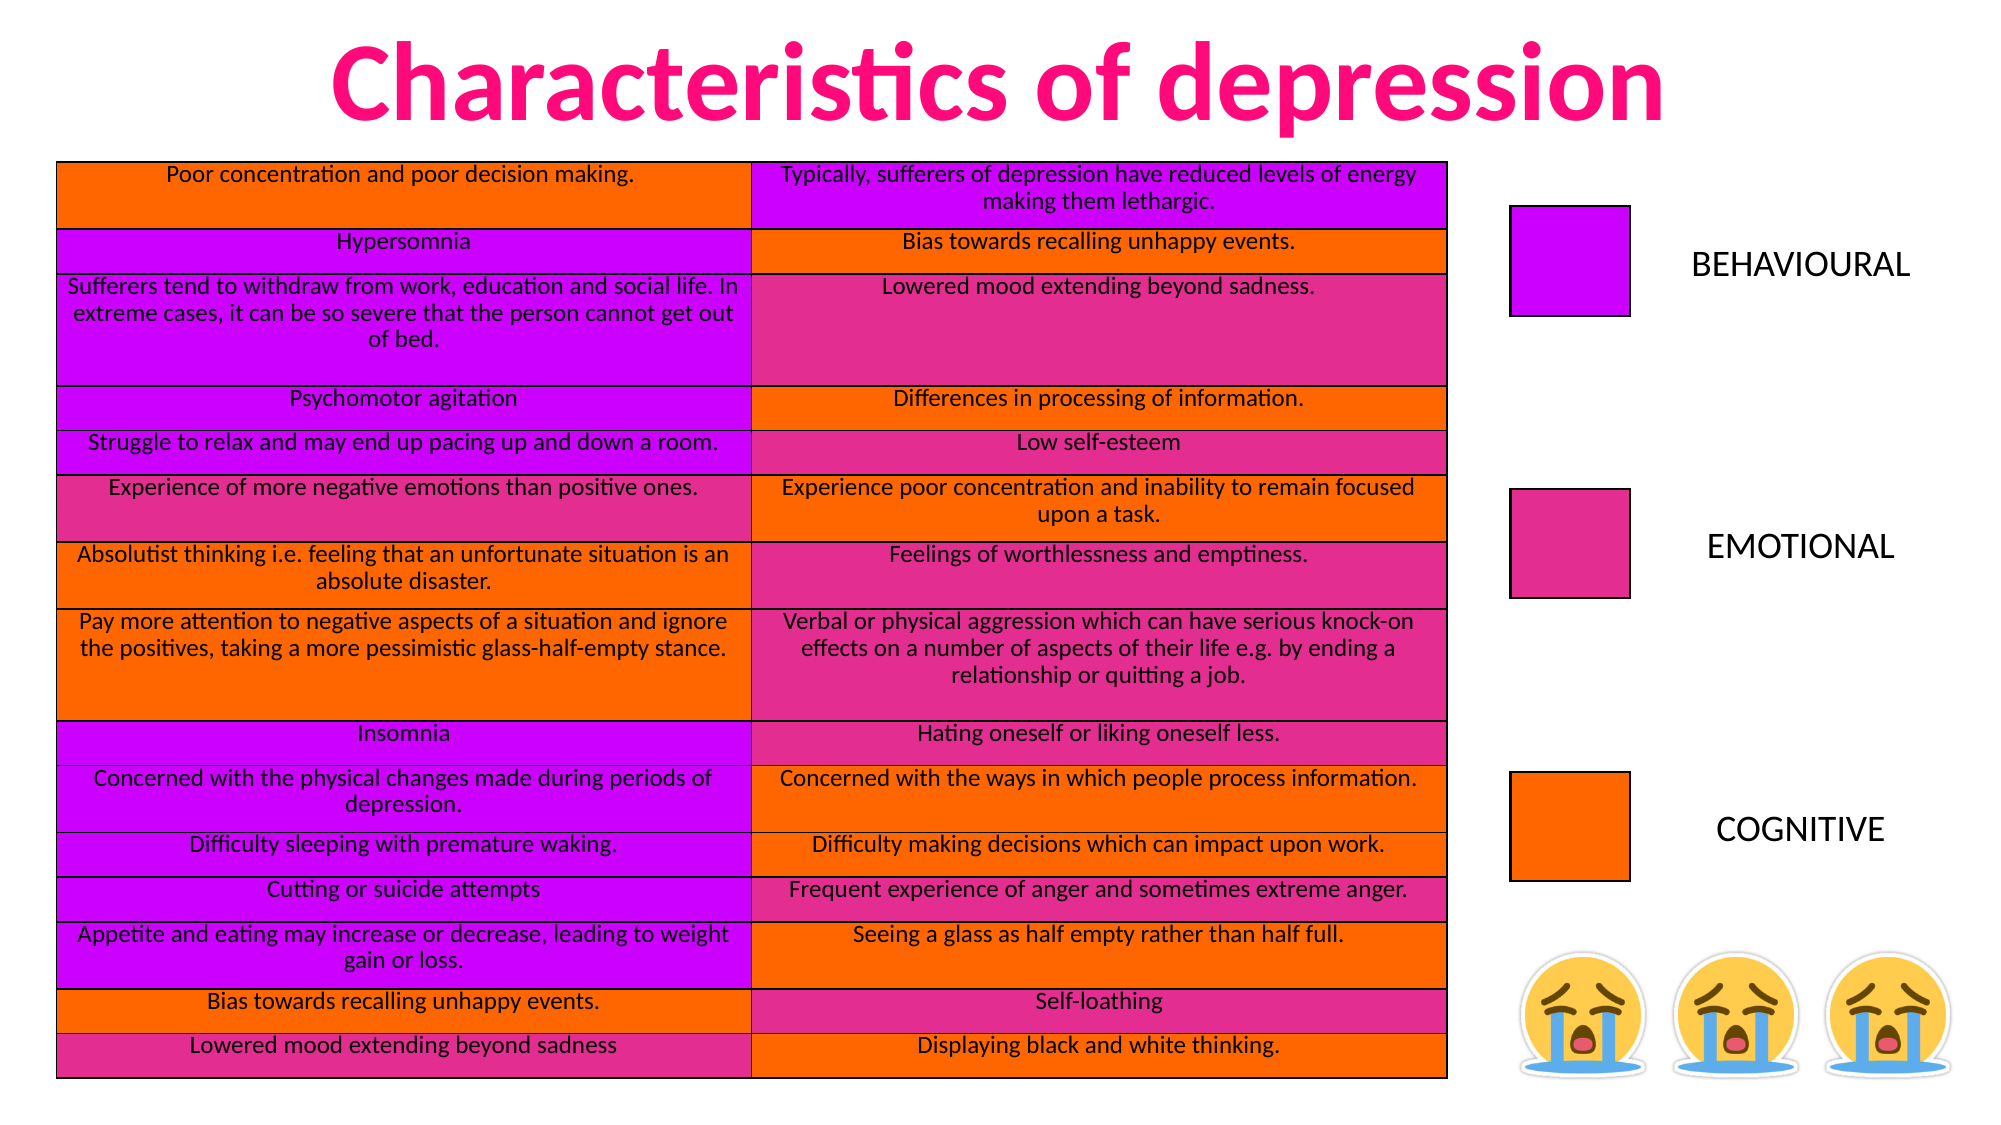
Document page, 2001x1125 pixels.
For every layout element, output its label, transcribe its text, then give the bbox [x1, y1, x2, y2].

picture [1663, 948, 1809, 1081]
text_box Characteristics of depression [0, 0, 2000, 150]
table_cell Experience poor concentration and inability to remain focused upon a task. [752, 476, 1446, 541]
table_cell Frequent experience of anger and sometimes extreme anger. [752, 878, 1446, 921]
table_cell Bias towards recalling unhappy events. [752, 230, 1446, 273]
table_cell Psychomotor agitation [57, 387, 751, 430]
table_cell Concerned with the physical changes made during periods of depression. [57, 766, 751, 832]
table_cell Low self-esteem [752, 431, 1446, 474]
table_cell Experience of more negative emotions than positive ones. [57, 476, 751, 541]
table_cell Differences in processing of information. [752, 387, 1446, 430]
table_cell Lowered mood extending beyond sadness [57, 1034, 751, 1077]
text_box BEHAVIOURAL [1647, 205, 1955, 317]
table_header Poor concentration and poor decision making. [57, 163, 751, 228]
table_cell Seeing a glass as half empty rather than half full. [752, 923, 1446, 988]
table_cell Pay more attention to negative aspects of a situation and ignore the positives, taking a more pessimistic glass-half-empty stance. [57, 610, 751, 720]
table_cell Difficulty making decisions which can impact upon work. [752, 833, 1446, 876]
picture [1510, 948, 1656, 1081]
table_cell Hating oneself or liking oneself less. [752, 722, 1446, 765]
table_cell Struggle to relax and may end up pacing up and down a room. [57, 431, 751, 474]
text_box [1509, 488, 1631, 599]
text_box EMOTIONAL [1647, 488, 1955, 599]
table_cell Absolutist thinking i.e. feeling that an unfortunate situation is an absolute disaster. [57, 543, 751, 608]
text_box COGNITIVE [1647, 771, 1955, 882]
text_box [1509, 771, 1631, 882]
table_cell Sufferers tend to withdraw from work, education and social life. In extreme cases, it can be so severe that the person cannot get out of bed. [57, 275, 751, 385]
table_cell Cutting or suicide attempts [57, 878, 751, 921]
table_cell Verbal or physical aggression which can have serious knock-on effects on a number of aspects of their life e.g. by ending a relationship or quitting a job. [752, 610, 1446, 720]
table_cell Difficulty sleeping with premature waking. [57, 833, 751, 876]
table_cell Bias towards recalling unhappy events. [57, 990, 751, 1033]
table_header Typically, sufferers of depression have reduced levels of energy making them lethargic. [752, 163, 1446, 228]
table_cell Insomnia [57, 722, 751, 765]
table_cell Hypersomnia [57, 230, 751, 273]
table_cell Appetite and eating may increase or decrease, leading to weight gain or loss. [57, 923, 751, 988]
text_box [1509, 205, 1631, 317]
table_cell Displaying black and white thinking. [752, 1034, 1446, 1077]
table_cell Concerned with the ways in which people process information. [752, 766, 1446, 832]
table_cell Lowered mood extending beyond sadness. [752, 275, 1446, 385]
table_cell Self-loathing [752, 990, 1446, 1033]
table_cell Feelings of worthlessness and emptiness. [752, 543, 1446, 608]
picture [1815, 948, 1961, 1081]
